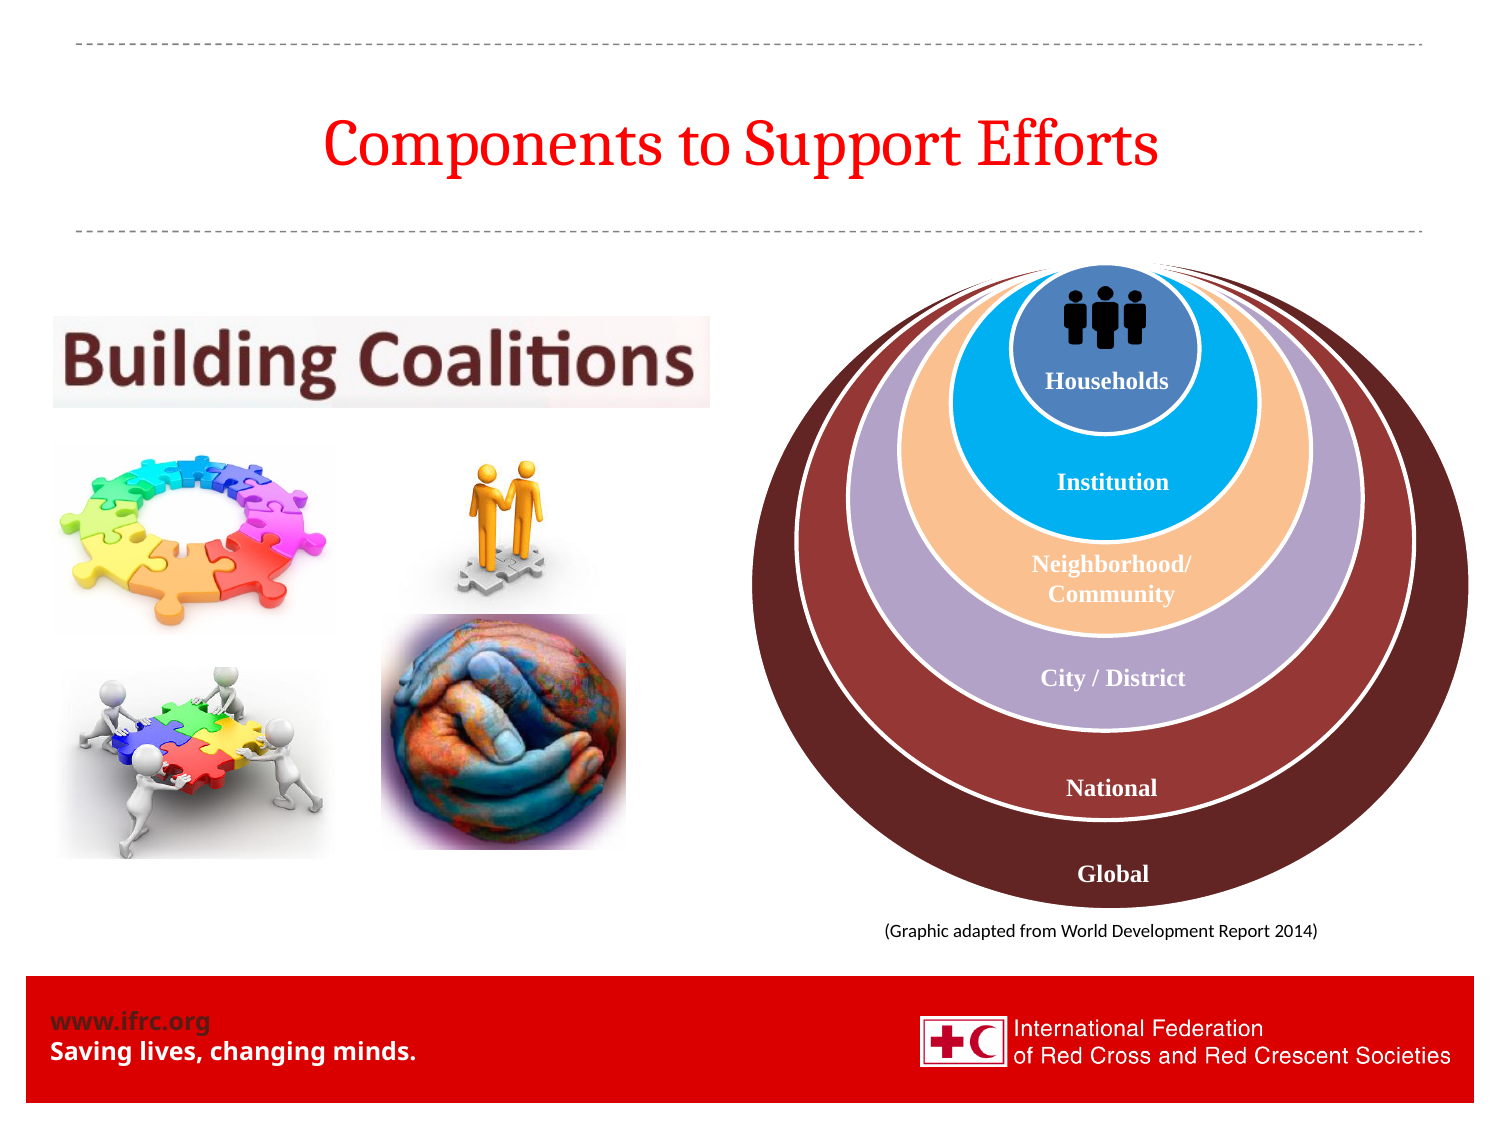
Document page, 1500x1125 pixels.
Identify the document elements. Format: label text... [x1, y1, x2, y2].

picture [53, 666, 337, 859]
title Components to Support Efforts [74, 44, 1426, 233]
picture [53, 443, 337, 635]
picture [381, 443, 627, 851]
picture [920, 1016, 1450, 1067]
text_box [749, 258, 1471, 965]
picture [53, 316, 711, 408]
